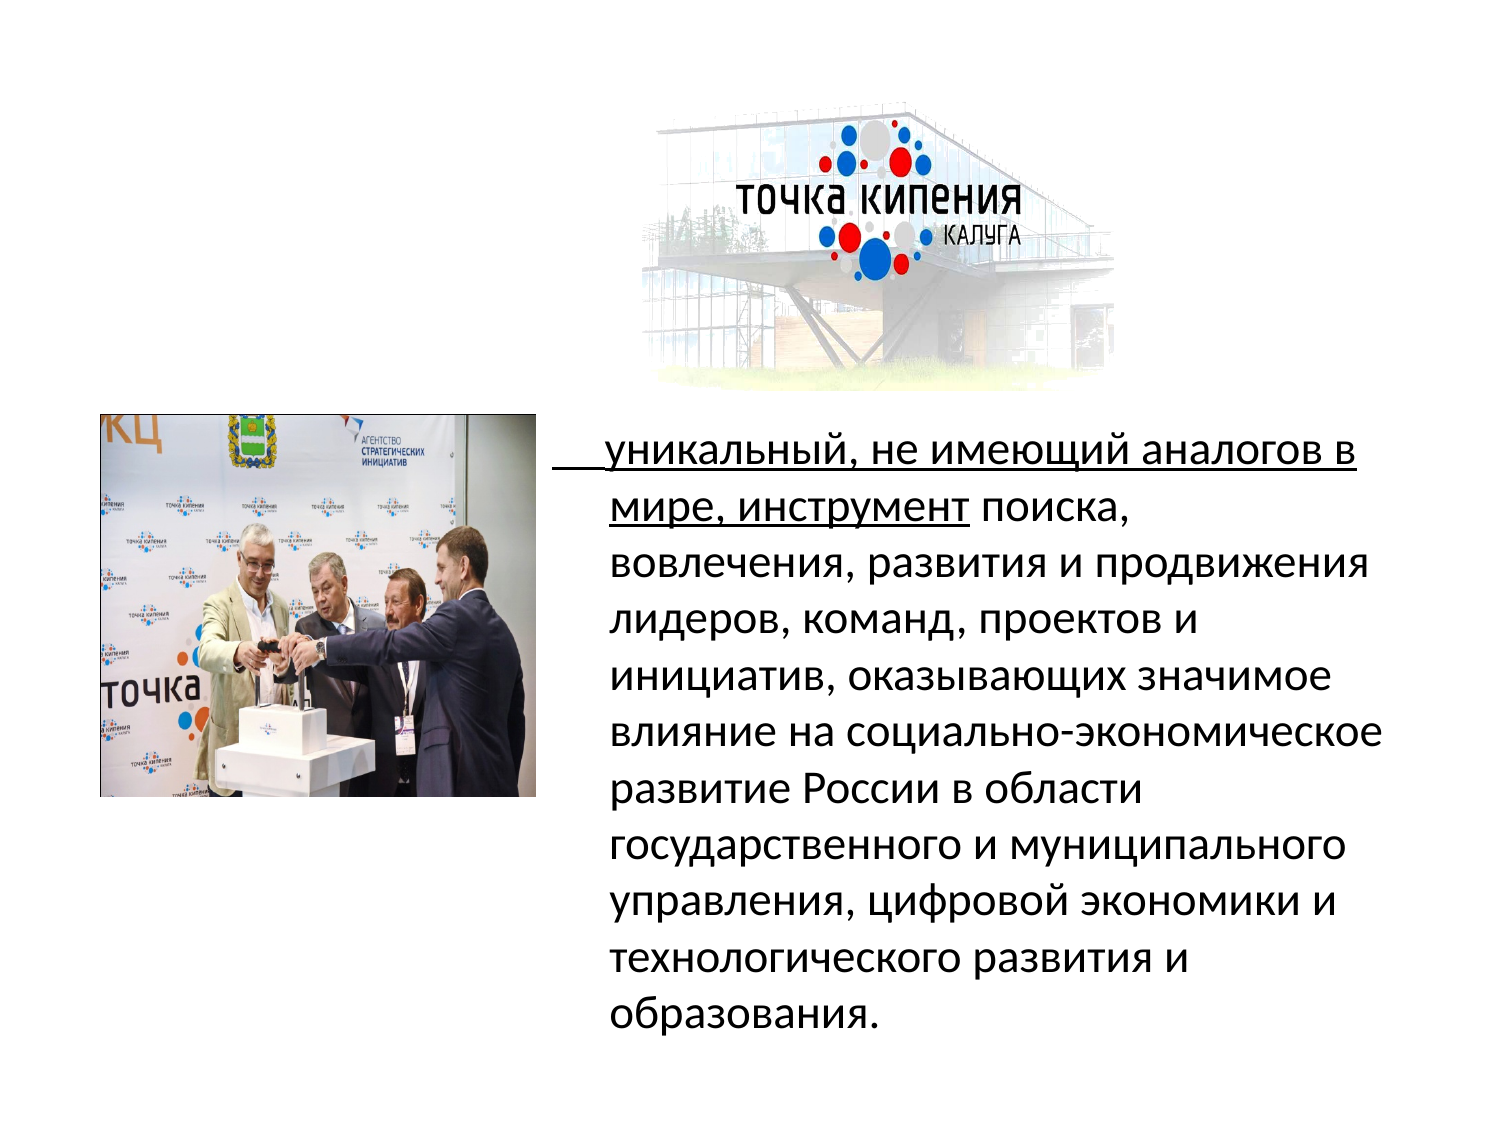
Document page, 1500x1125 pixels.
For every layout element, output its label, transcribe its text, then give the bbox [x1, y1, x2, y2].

list уникальный, не имеющий аналогов в мире, инструмент поиска, вовлечения, развития и продвижения лидеров, команд, проектов и инициатив, оказывающих значимое влияние на социально-экономическое развитие России в области государственного и муниципального управления, цифровой экономики и технологического развития и образования. [537, 410, 1400, 1102]
picture [641, 25, 1115, 391]
picture [100, 414, 536, 797]
